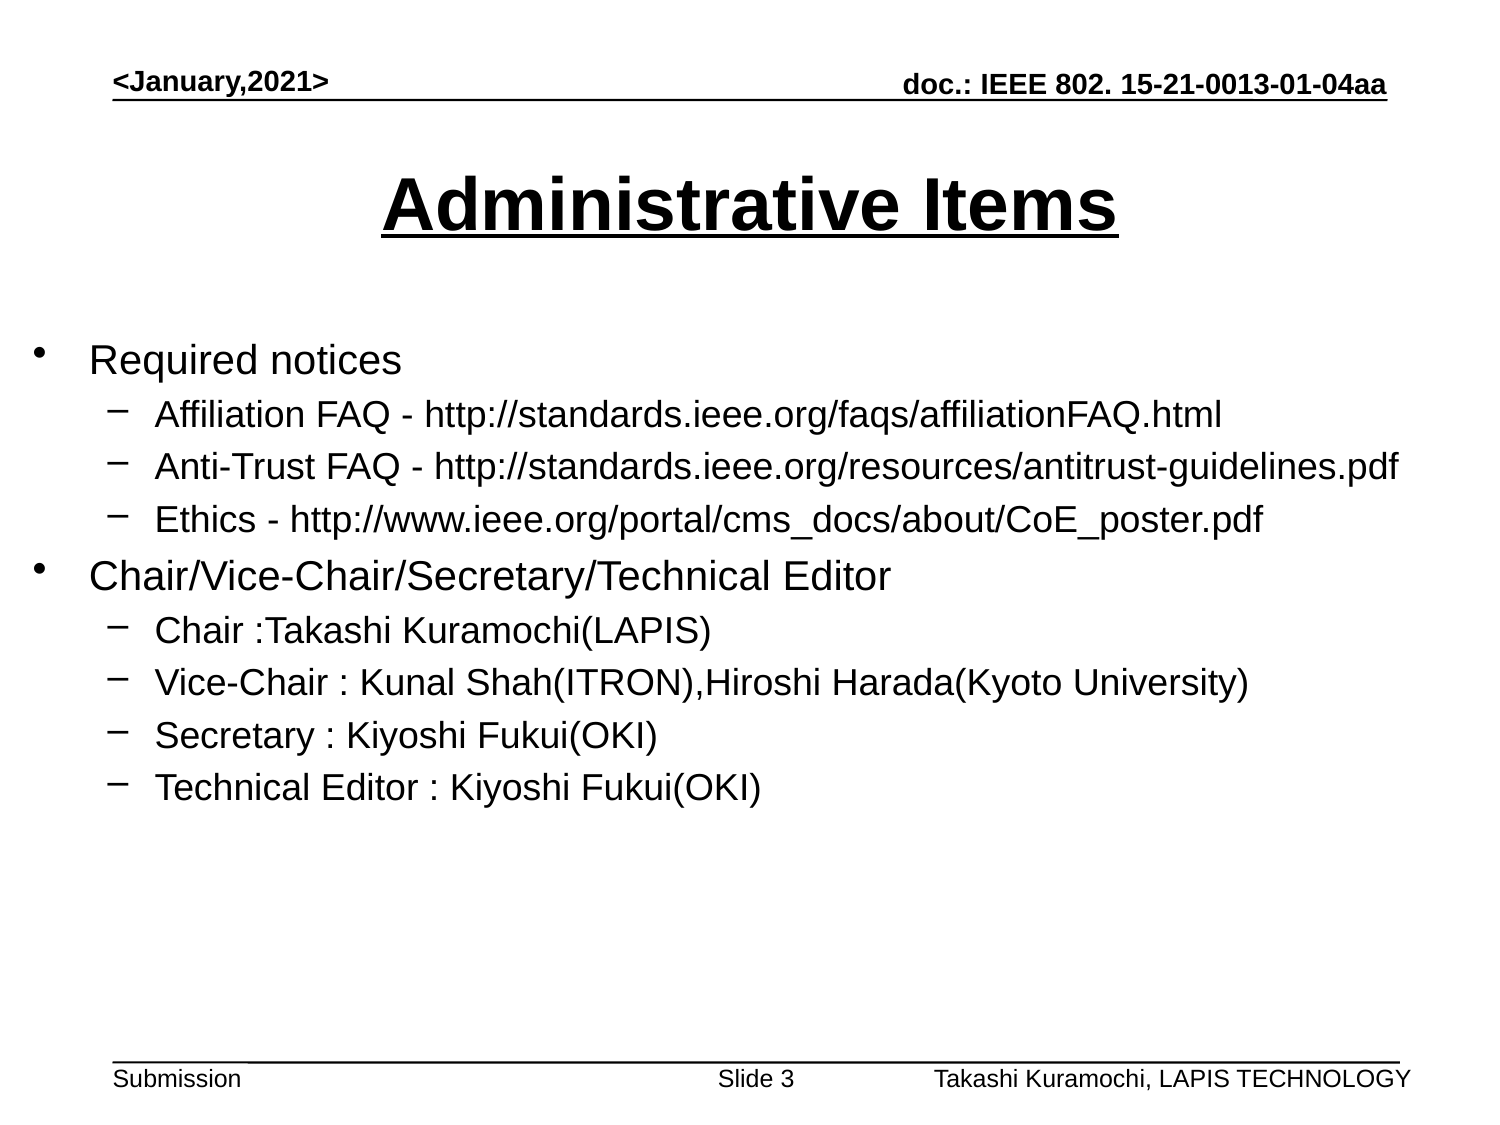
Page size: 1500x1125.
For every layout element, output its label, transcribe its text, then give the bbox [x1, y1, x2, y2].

list Required notices Affiliation FAQ - http://standards.ieee.org/faqs/affiliationFAQ.html Anti-Trust FAQ - http://standards.ieee.org/resources/antitrust-guidelines.pdf Ethics - http://www.ieee.org/portal/cms_docs/about/CoE_poster.pdf Chair/Vice-Chair/Secretary/Technical Editor Chair :Takashi Kuramochi(LAPIS) Vice-Chair : Kunal Shah(ITRON),Hiroshi Harada(Kyoto University) Secretary : Kiyoshi Fukui(OKI) Technical Editor : Kiyoshi Fukui(OKI) [17, 324, 1471, 1000]
slide_number Slide 3 [709, 1062, 803, 1093]
footer Takashi Kuramochi, LAPIS TECHNOLOGY [820, 1062, 1413, 1125]
title Administrative Items [112, 112, 1388, 288]
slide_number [112, 0, 375, 98]
